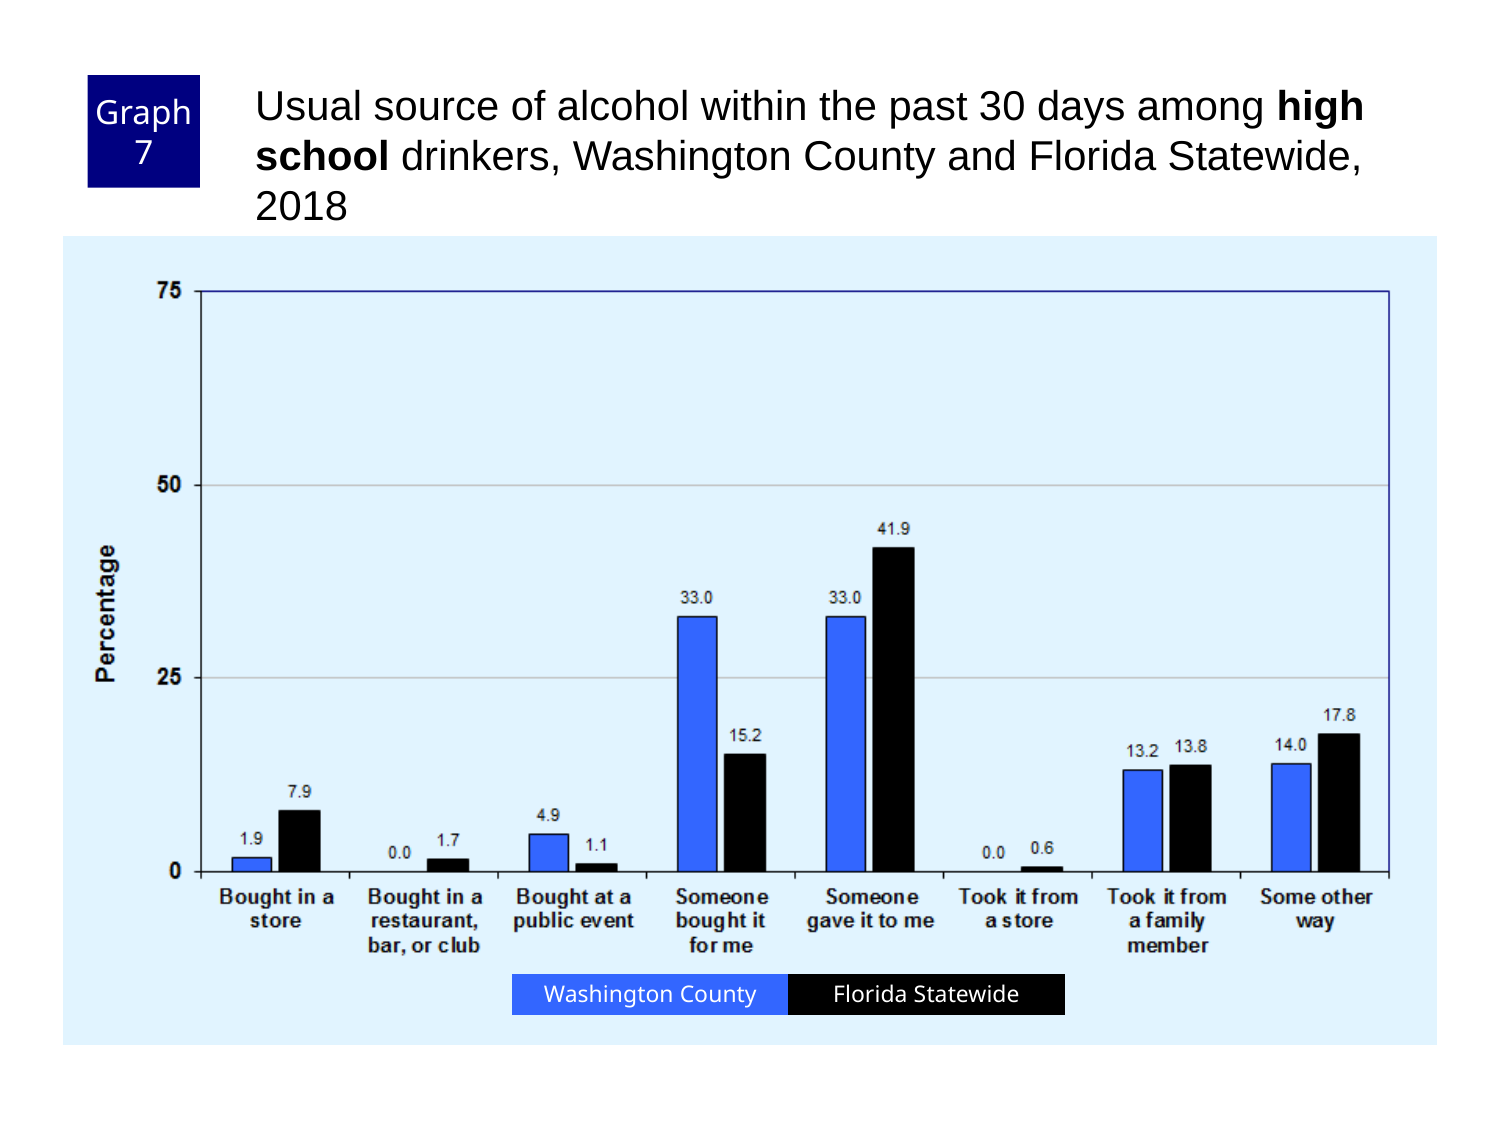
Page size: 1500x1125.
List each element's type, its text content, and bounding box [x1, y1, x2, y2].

text_box Usual source of alcohol within the past 30 days among high school drinkers, Washington County and Florida Statewide, 2018 [250, 75, 1439, 200]
picture [62, 236, 1437, 1046]
text_box Graph 7 [87, 75, 200, 188]
